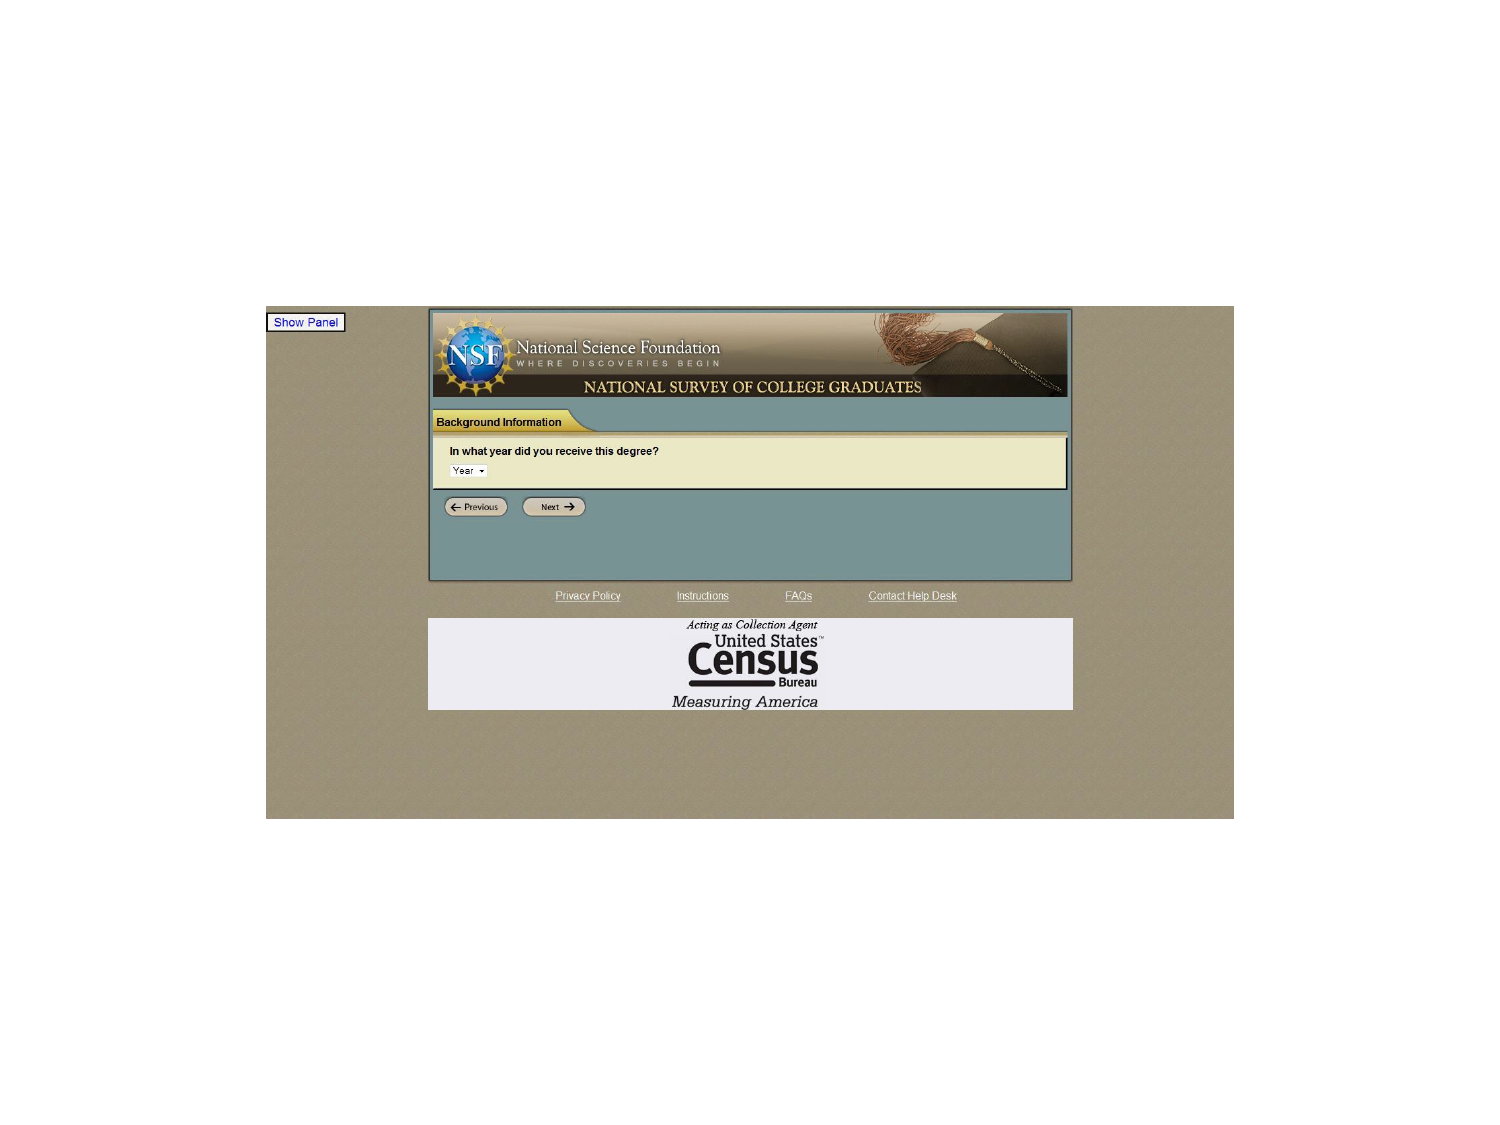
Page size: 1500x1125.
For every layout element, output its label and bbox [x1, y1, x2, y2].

picture [266, 305, 1234, 819]
